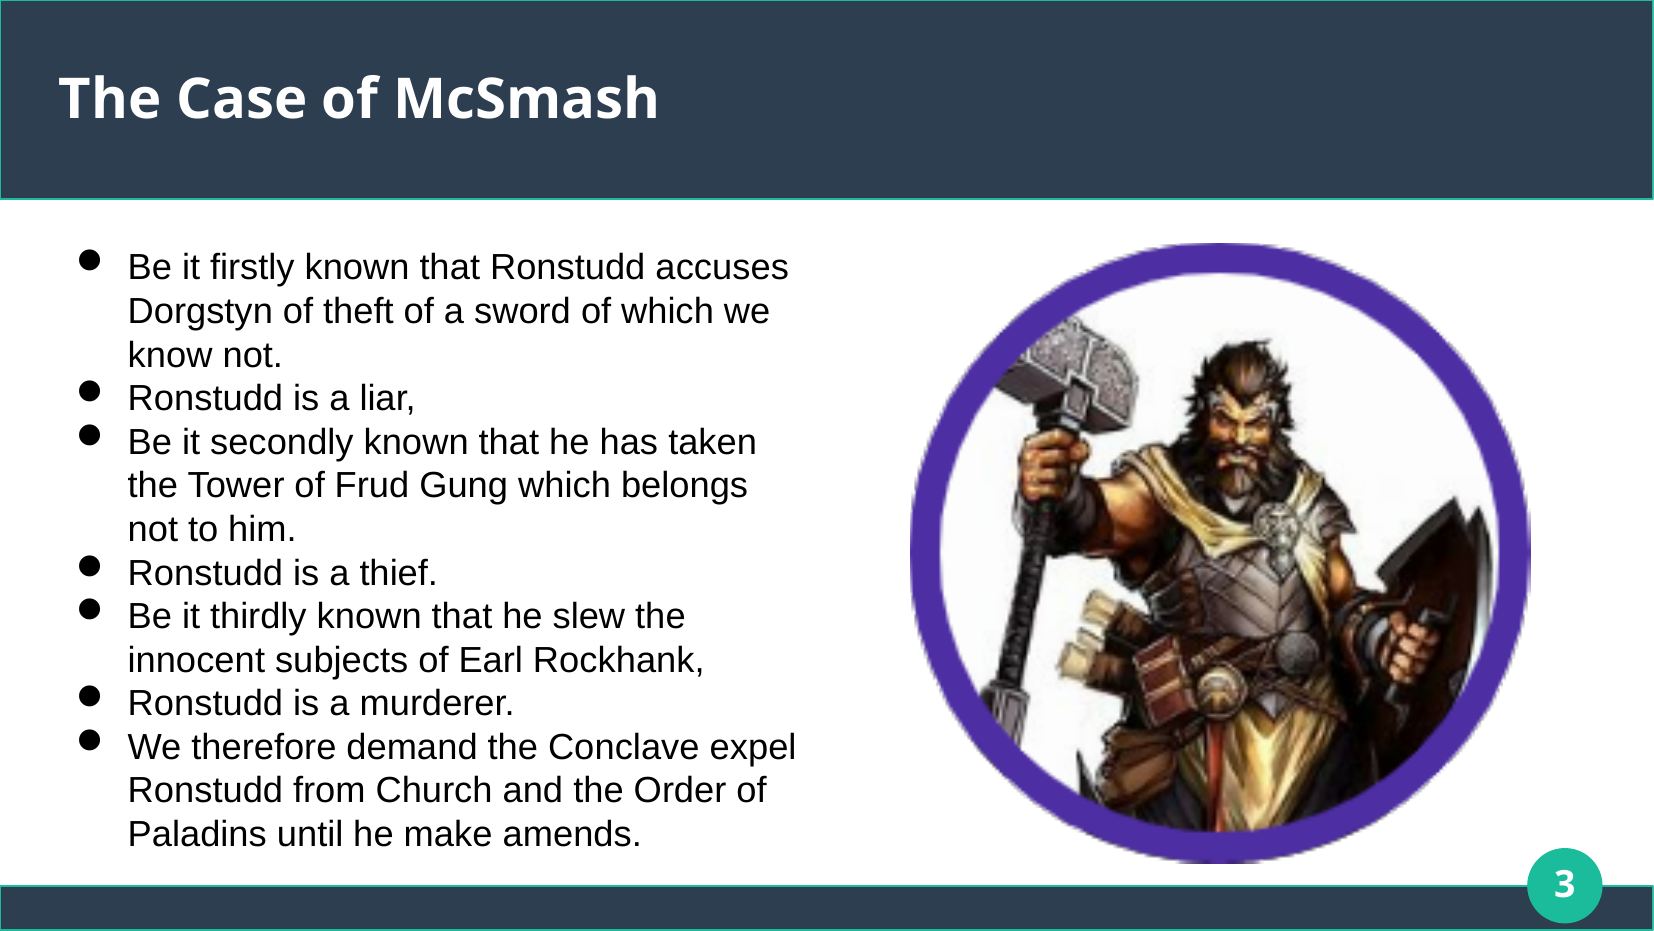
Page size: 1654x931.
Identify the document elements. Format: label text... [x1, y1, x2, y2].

list Be it firstly known that Ronstudd accuses Dorgstyn of theft of a sword of which we know not. Ronstudd is a liar, Be it secondly known that he has taken the Tower of Frud Gung which belongs not to him. Ronstudd is a thief. Be it thirdly known that he slew the innocent subjects of Earl Rockhank, Ronstudd is a murderer. We therefore demand the Conclave expel Ronstudd from Church and the Order of Paladins until he make amends. [59, 243, 809, 864]
picture [910, 243, 1531, 864]
slide_number 3 [1500, 843, 1630, 928]
title The Case of McSmash [59, 37, 1595, 155]
